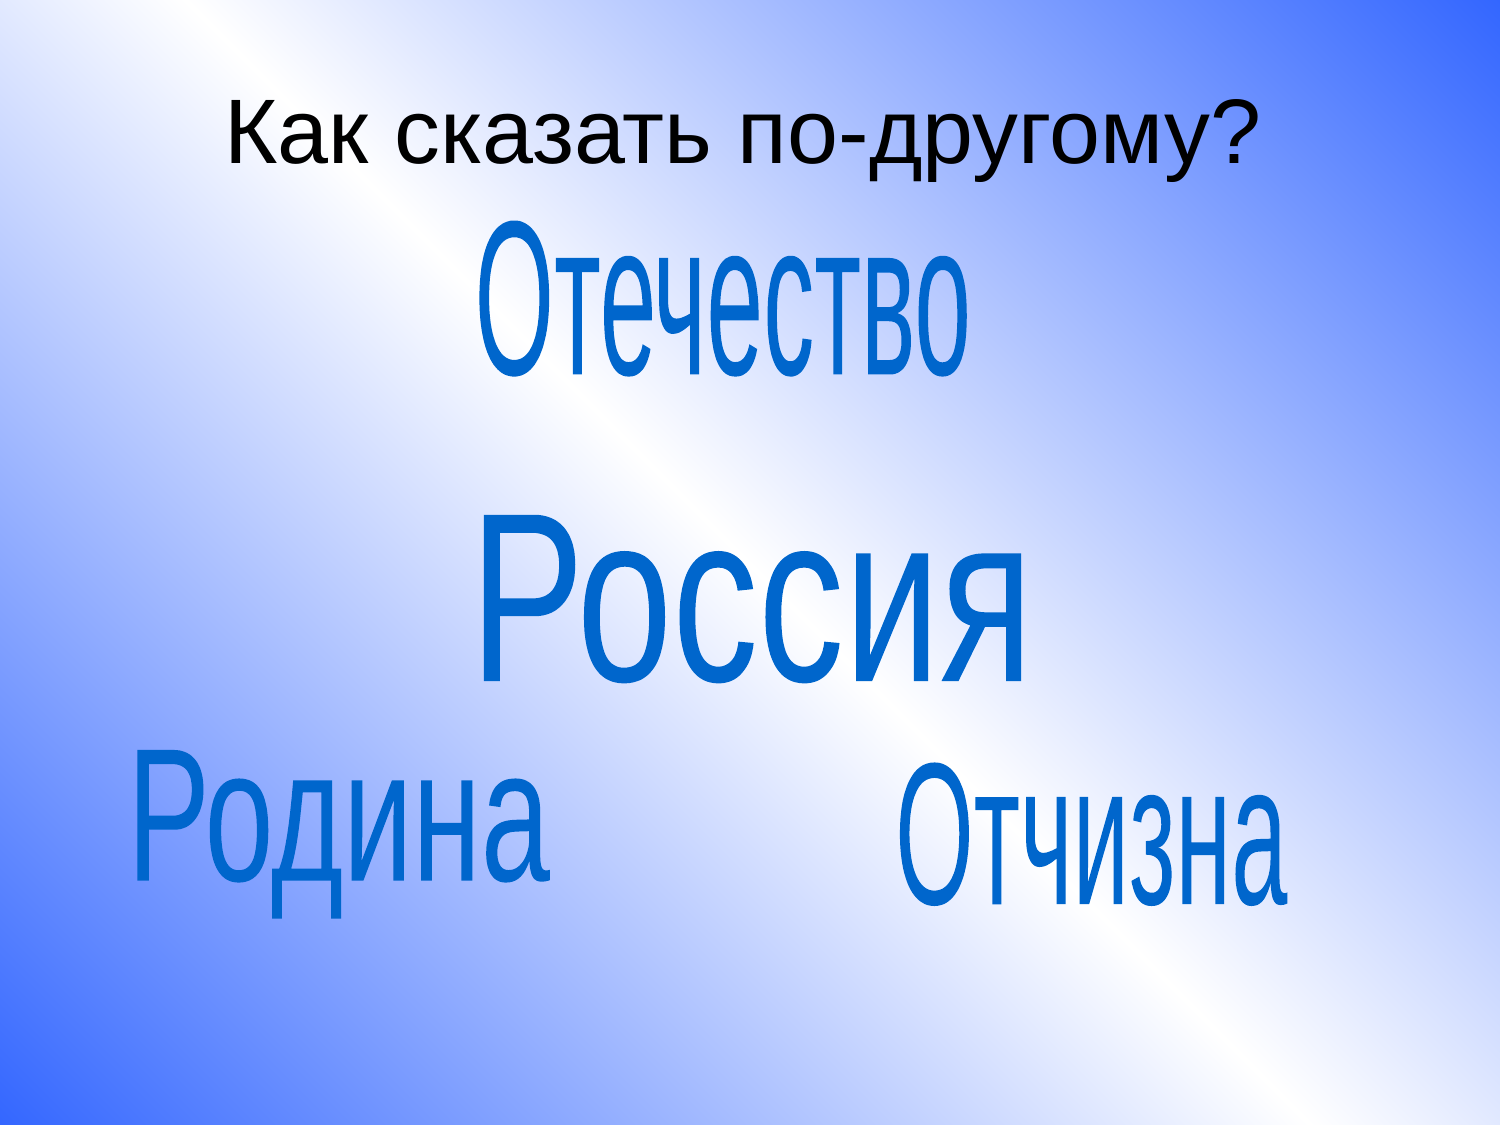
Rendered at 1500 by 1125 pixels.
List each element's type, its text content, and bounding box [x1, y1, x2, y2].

title Как сказать по-другому? [68, 33, 1419, 222]
